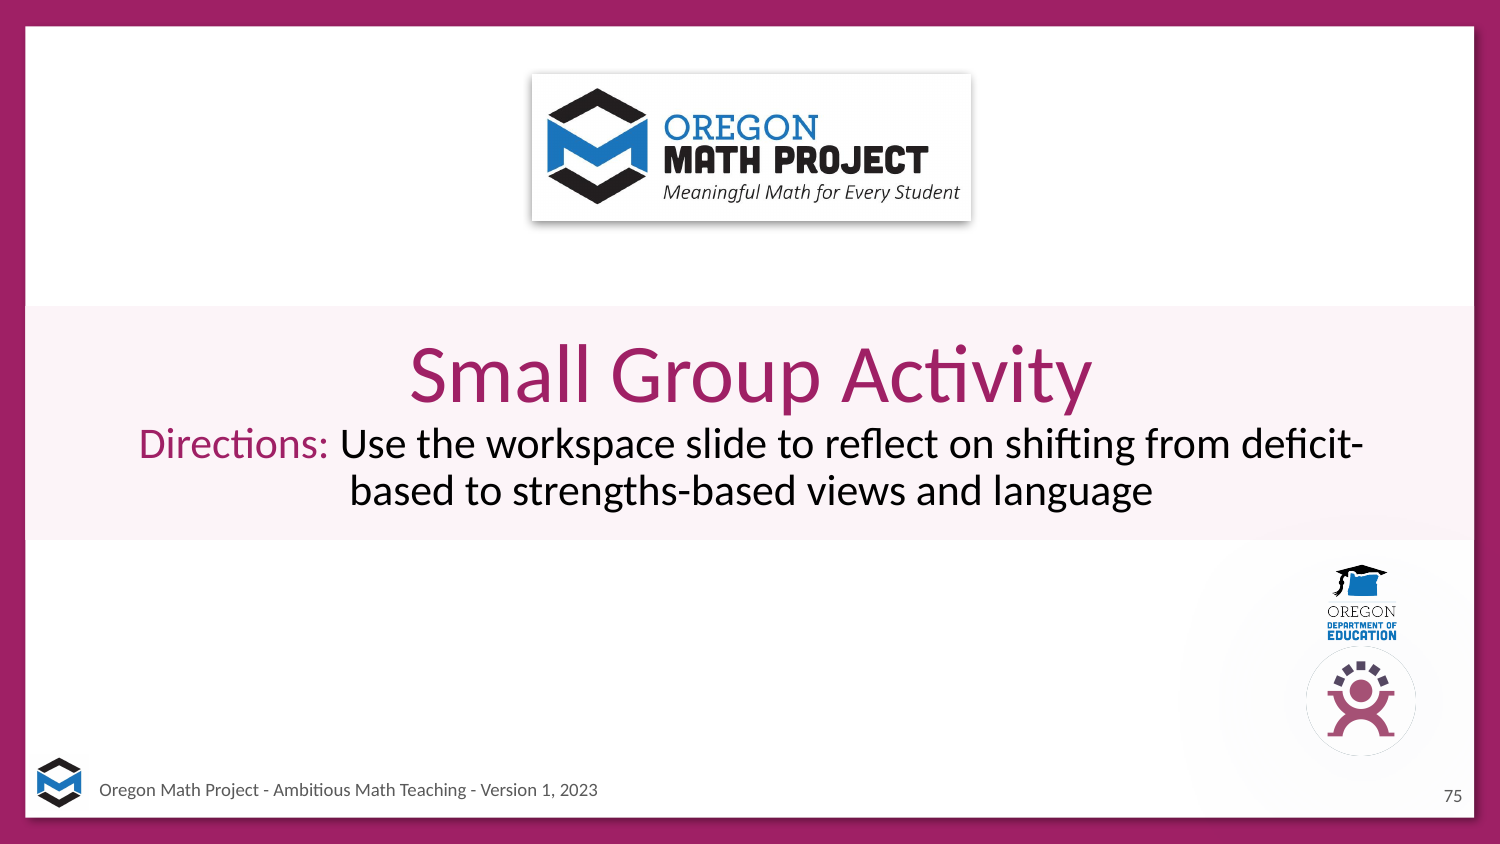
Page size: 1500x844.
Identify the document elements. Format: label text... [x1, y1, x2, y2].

picture [1305, 547, 1417, 756]
picture [532, 74, 971, 221]
picture [29, 754, 89, 811]
slide_number 75 [1378, 772, 1475, 818]
title Small Group Activity Directions: Use the workspace slide to reflect on shifting from deficit-based to strengths-based views and language [88, 306, 1416, 540]
